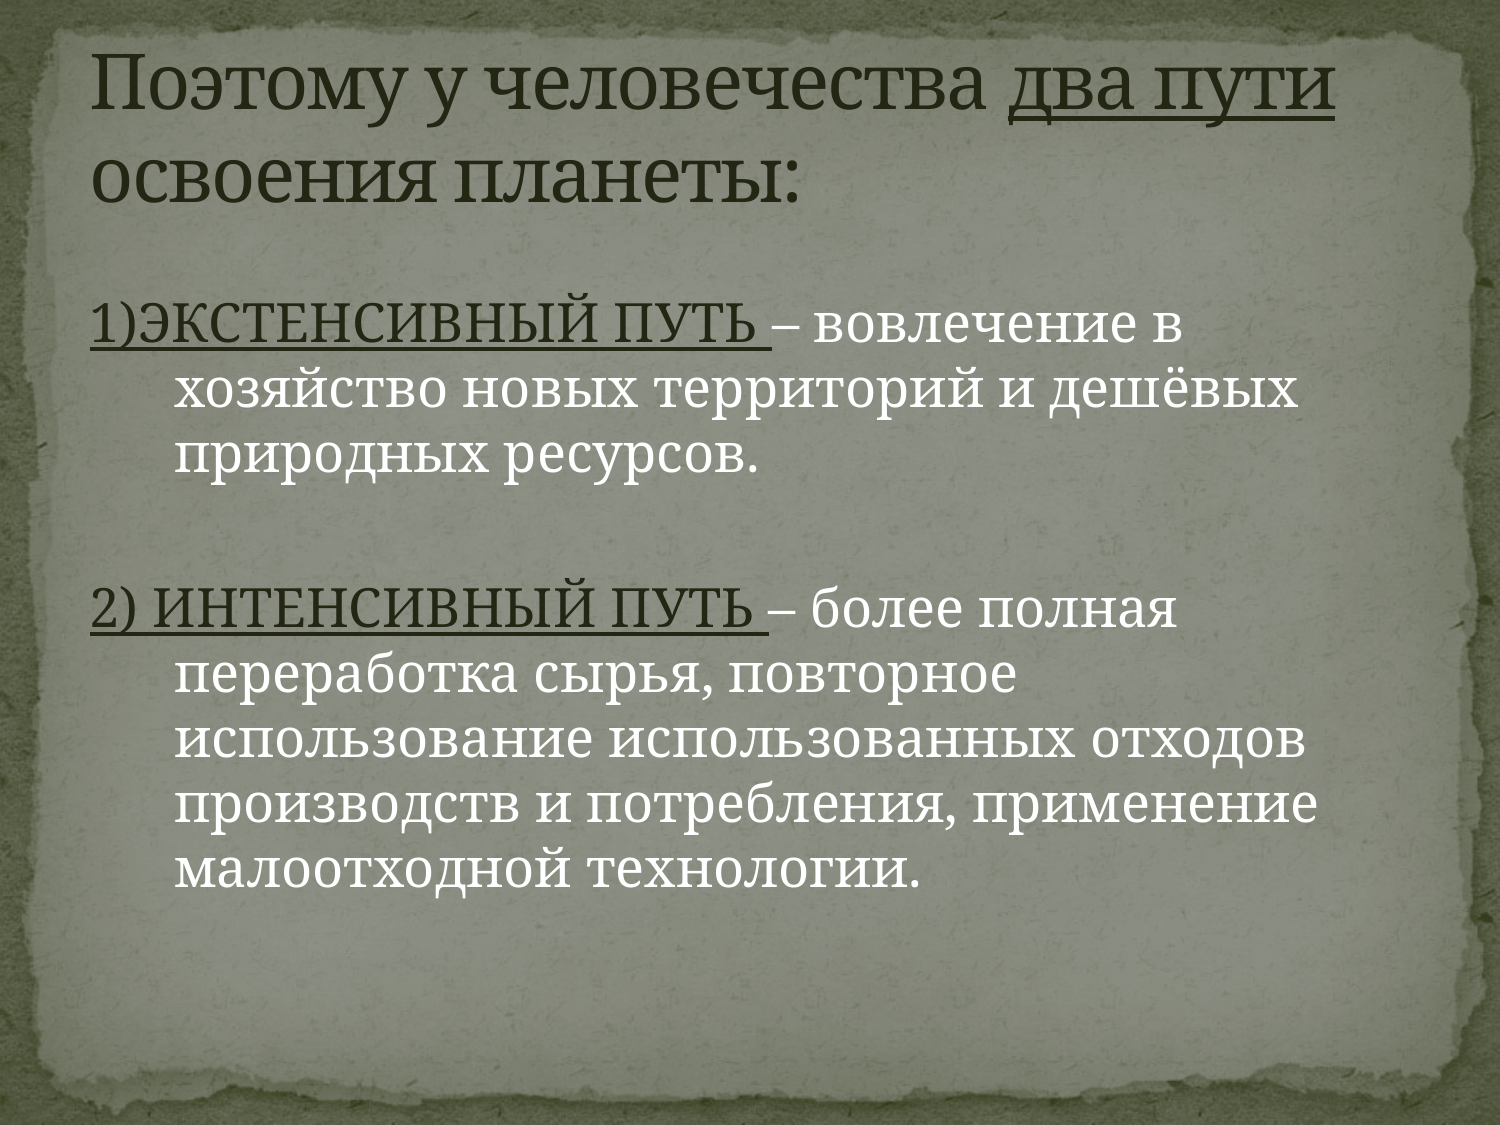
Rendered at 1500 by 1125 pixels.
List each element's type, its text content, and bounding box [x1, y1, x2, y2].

list 1)ЭКСТЕНСИВНЫЙ ПУТЬ – вовлечение в хозяйство новых территорий и дешёвых природных ресурсов. 2) ИНТЕНСИВНЫЙ ПУТЬ – более полная переработка сырья, повторное использование использованных отходов производств и потребления, применение малоотходной технологии. [75, 281, 1425, 1000]
title Поэтому у человечества два пути освоения планеты: [74, 24, 1425, 225]
